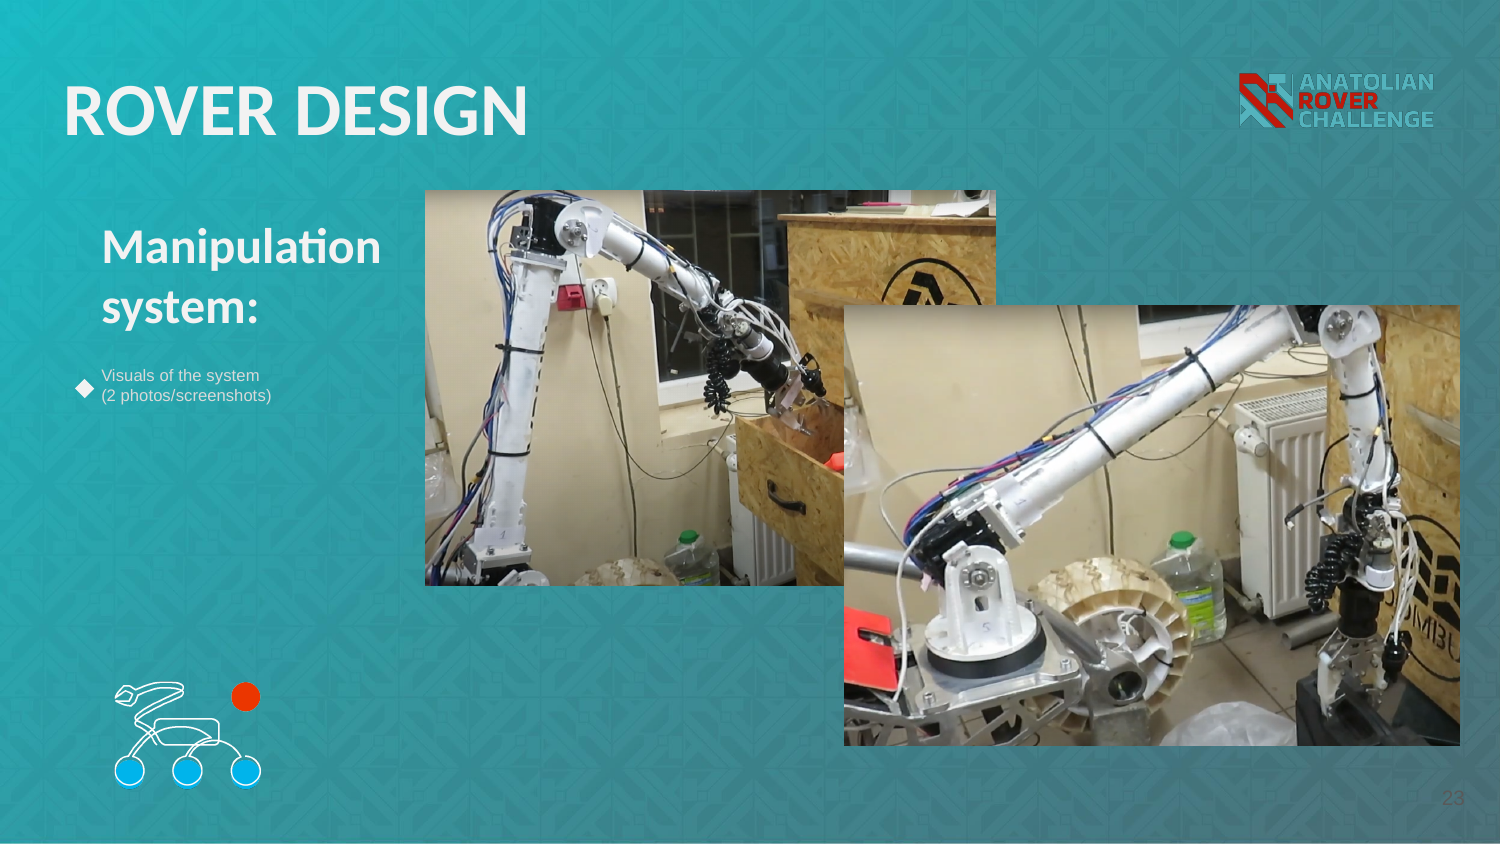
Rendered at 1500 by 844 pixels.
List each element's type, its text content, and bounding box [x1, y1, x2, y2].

picture [0, 0, 1500, 844]
text_box Visuals of the system (2 photos/screenshots) [86, 350, 416, 421]
text_box Manipulation system: [86, 198, 416, 349]
text_box [74, 378, 86, 399]
text_box ROVER DESIGN [48, 62, 559, 165]
slide_number ‹#› [1389, 764, 1480, 830]
